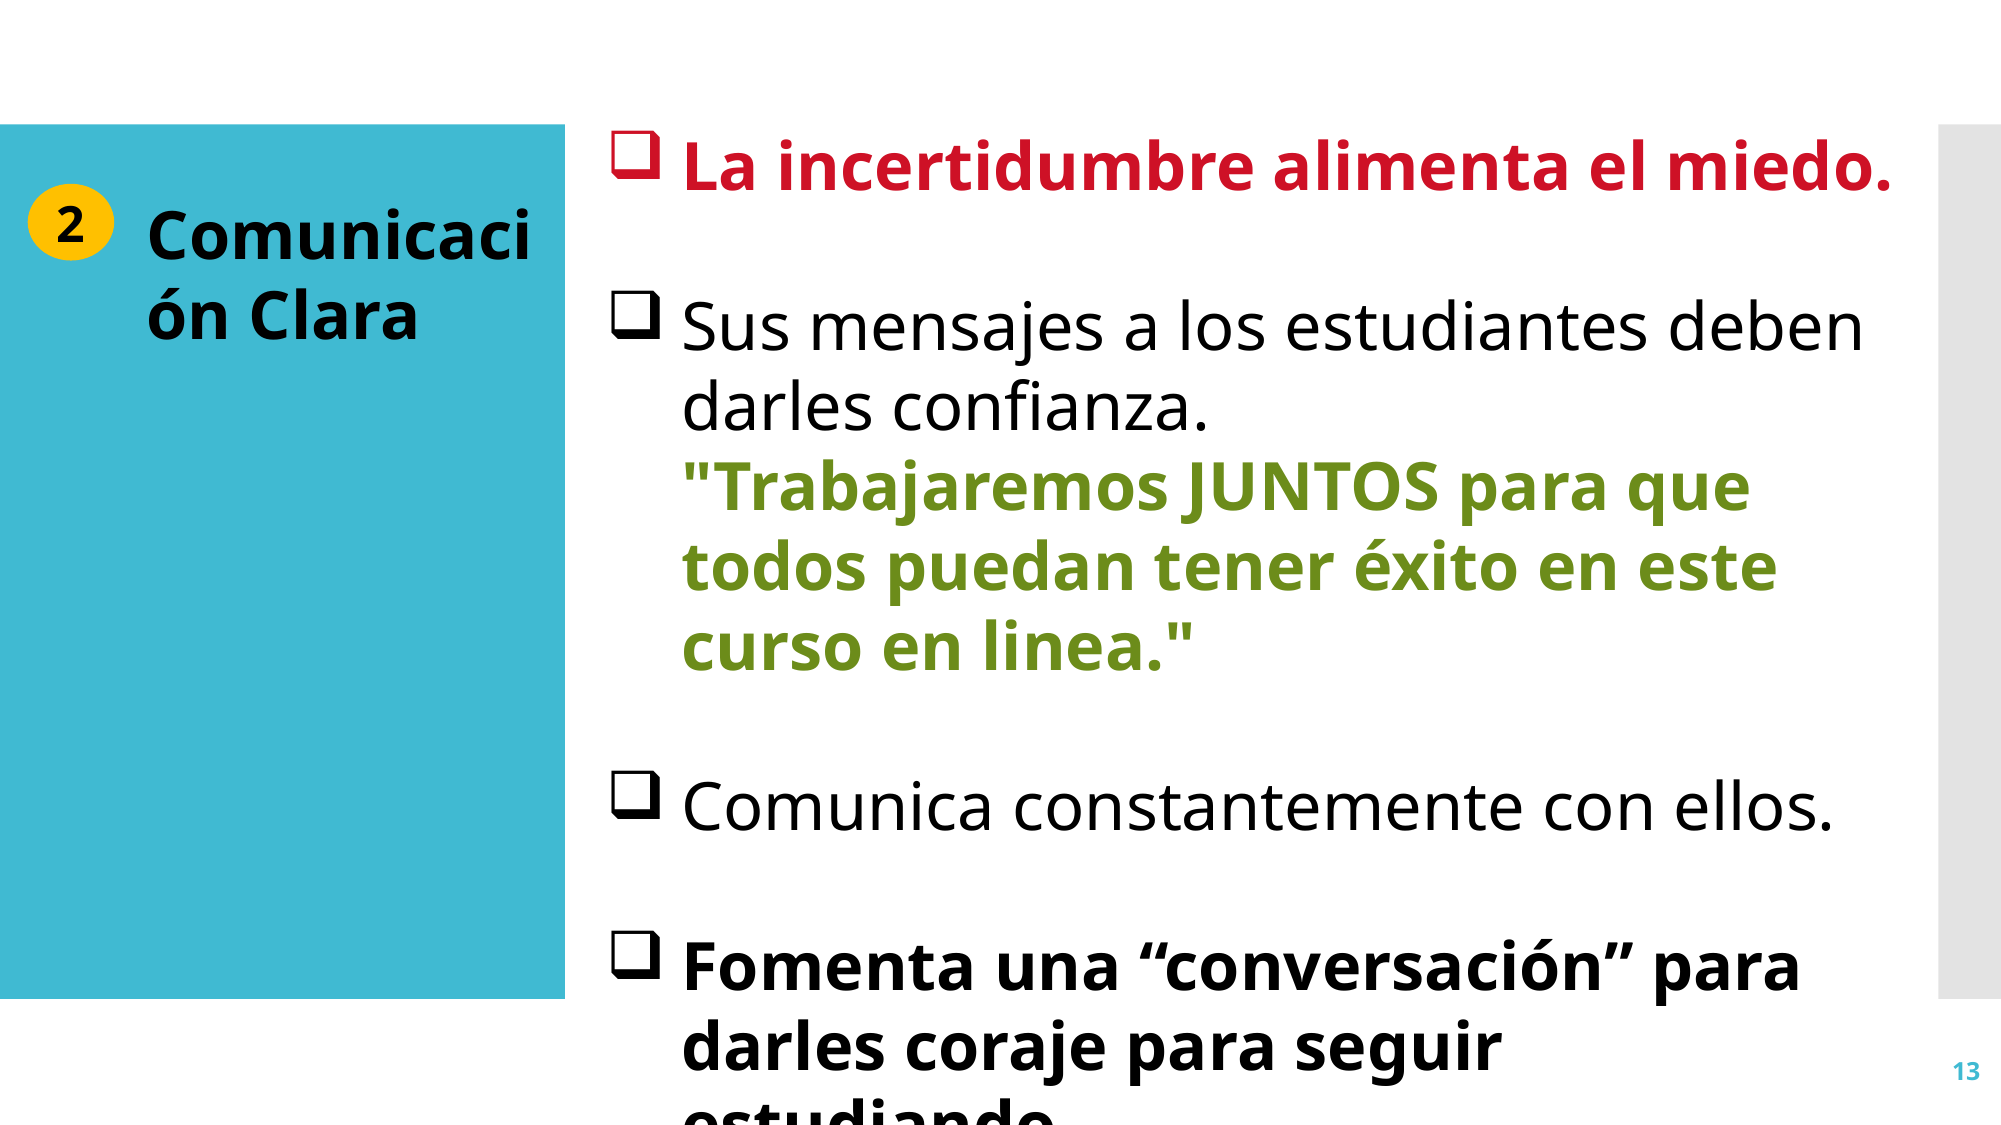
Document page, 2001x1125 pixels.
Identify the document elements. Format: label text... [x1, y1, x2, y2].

slide_number 13 [1744, 1042, 1996, 1103]
text_box [1, 118, 561, 989]
text_box La incertidumbre alimenta el miedo. Sus mensajes a los estudiantes deben darles confianza. "Trabajaremos JUNTOS para que todos puedan tener éxito en este curso en linea." Comunica constantemente con ellos. Fomenta una “conversación” para darles coraje para seguir estudiando. [587, 105, 1922, 997]
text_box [27, 183, 588, 363]
